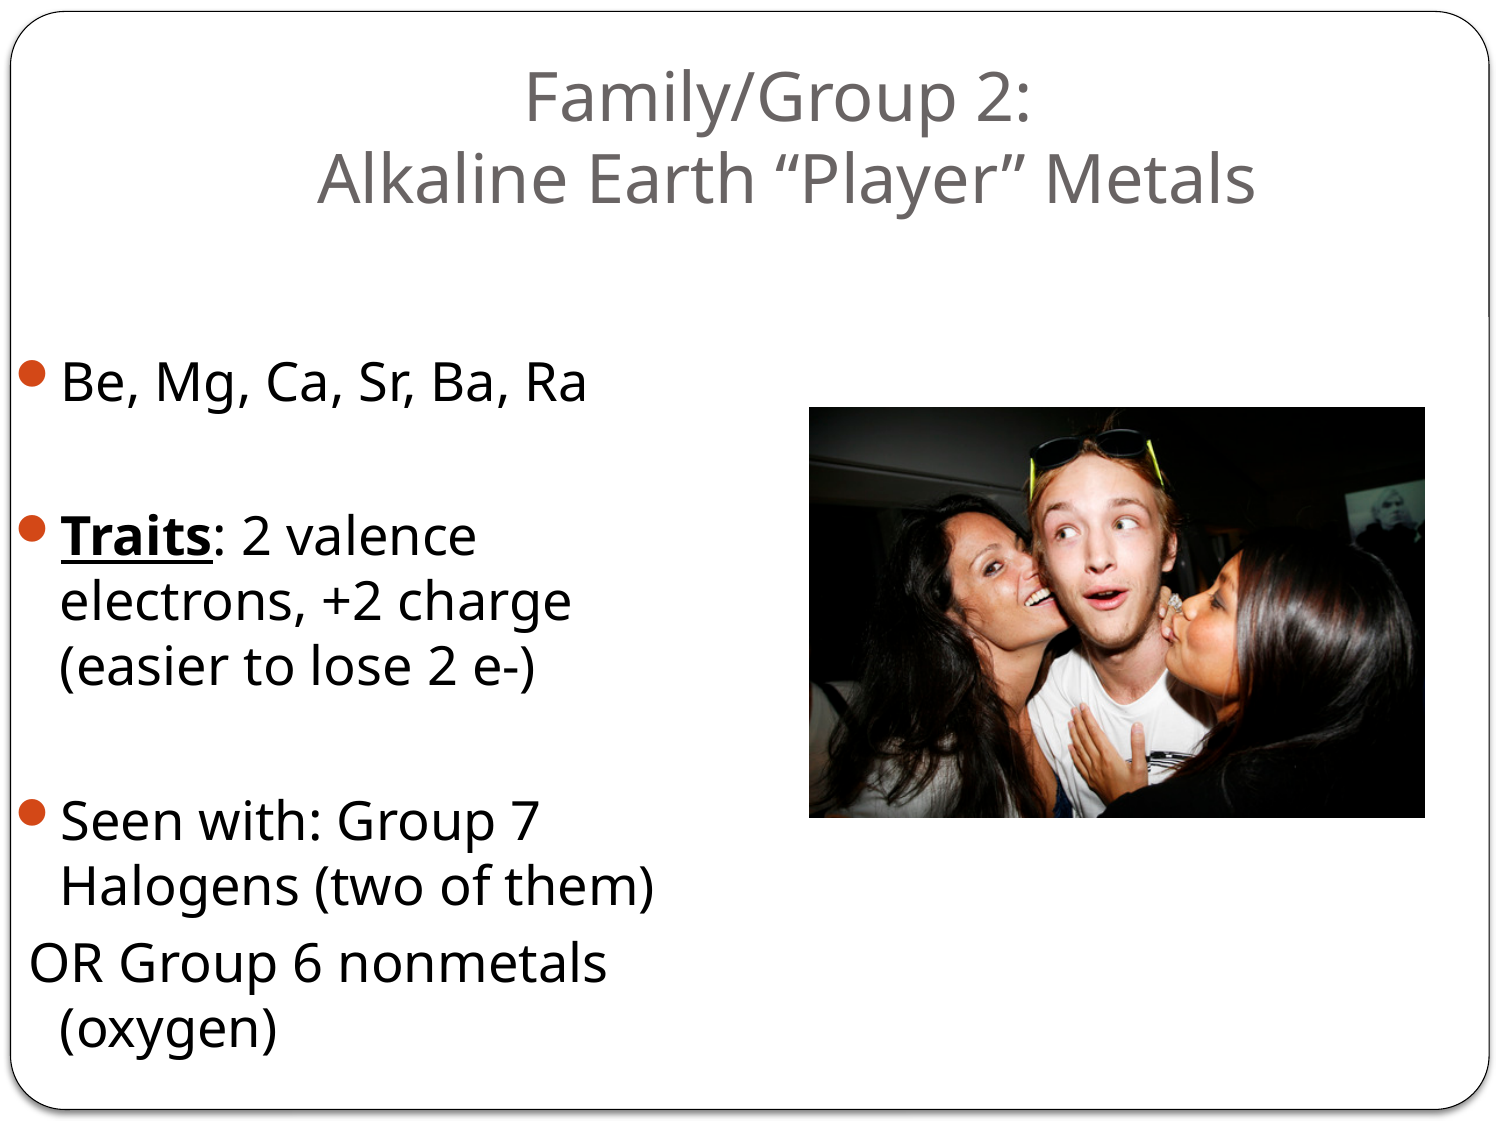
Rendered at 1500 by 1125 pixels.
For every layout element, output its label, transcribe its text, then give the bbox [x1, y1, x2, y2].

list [809, 407, 1425, 818]
title Family/Group 2: Alkaline Earth “Player” Metals [150, 45, 1425, 233]
list Be, Mg, Ca, Sr, Ba, Ra Traits: 2 valence electrons, +2 charge (easier to lose 2 e-) Seen with: Group 7 Halogens (two of them) OR Group 6 nonmetals (oxygen) [0, 262, 739, 1125]
